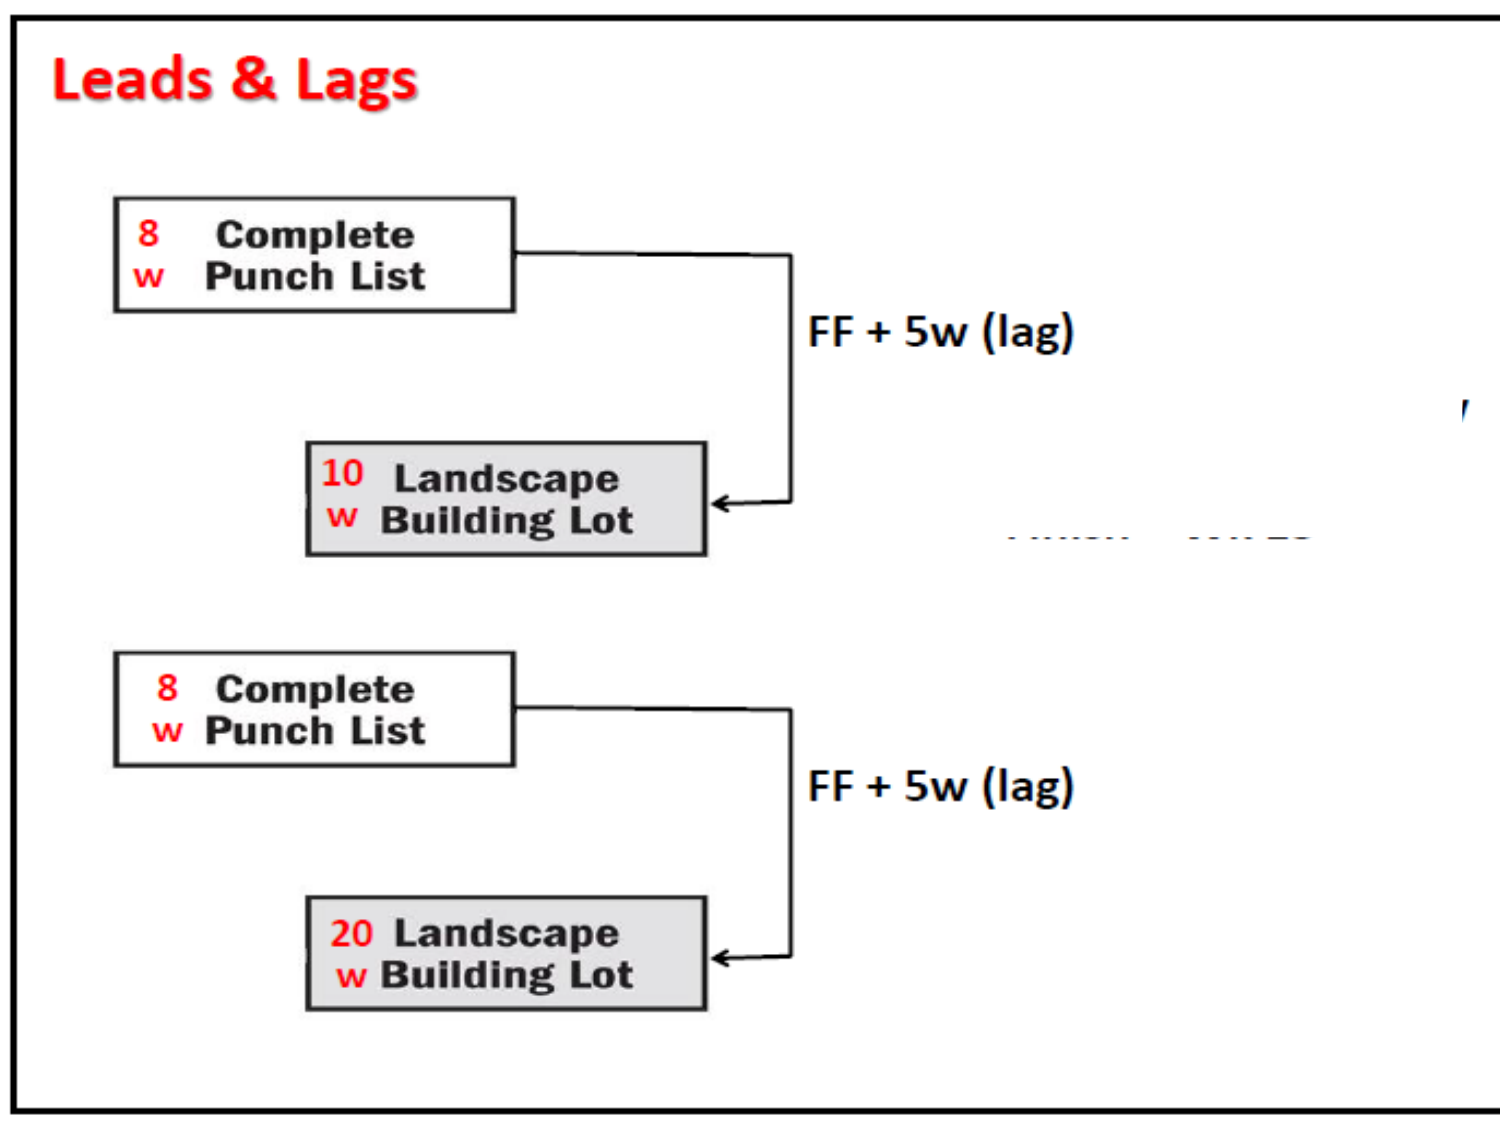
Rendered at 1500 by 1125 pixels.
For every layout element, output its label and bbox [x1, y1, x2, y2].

list [0, 0, 1500, 1125]
